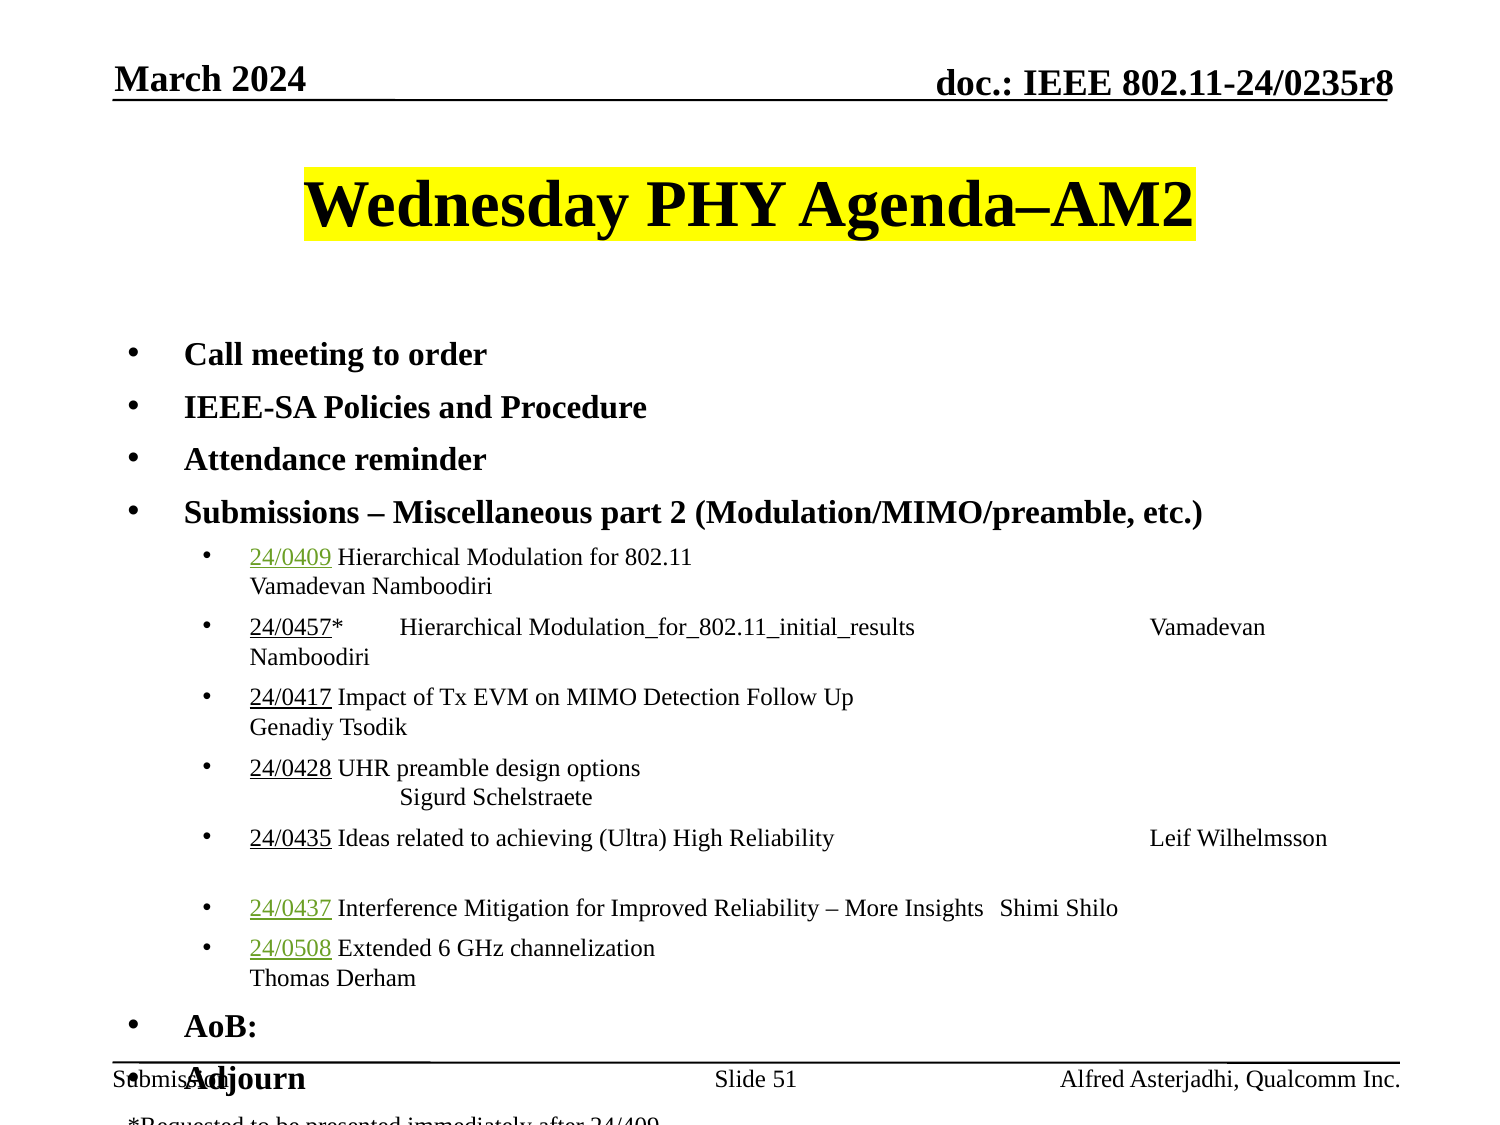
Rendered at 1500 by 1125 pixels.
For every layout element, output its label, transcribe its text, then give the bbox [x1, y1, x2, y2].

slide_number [114, 54, 423, 100]
list Call meeting to order IEEE-SA Policies and Procedure Attendance reminder Submissions – Miscellaneous part 2 (Modulation/MIMO/preamble, etc.) 24/0409 Hierarchical Modulation for 802.11 Vamadevan Namboodiri 24/0457* Hierarchical Modulation_for_802.11_initial_results Vamadevan Namboodiri 24/0417 Impact of Tx EVM on MIMO Detection Follow Up Genadiy Tsodik 24/0428 UHR preamble design options Sigurd Schelstraete 24/0435 Ideas related to achieving (Ultra) High Reliability Leif Wilhelmsson 24/0437 Interference Mitigation for Improved Reliability – More Insights Shimi Shilo 24/0508 Extended 6 GHz channelization Thomas Derham AoB: Adjourn *Requested to be presented immediately after 24/409 [112, 324, 1388, 1063]
title Wednesday PHY Agenda–AM2 [112, 112, 1388, 288]
slide_number Slide 51 [712, 1061, 800, 1123]
footer Alfred Asterjadhi, Qualcomm Inc. [878, 1061, 1402, 1093]
